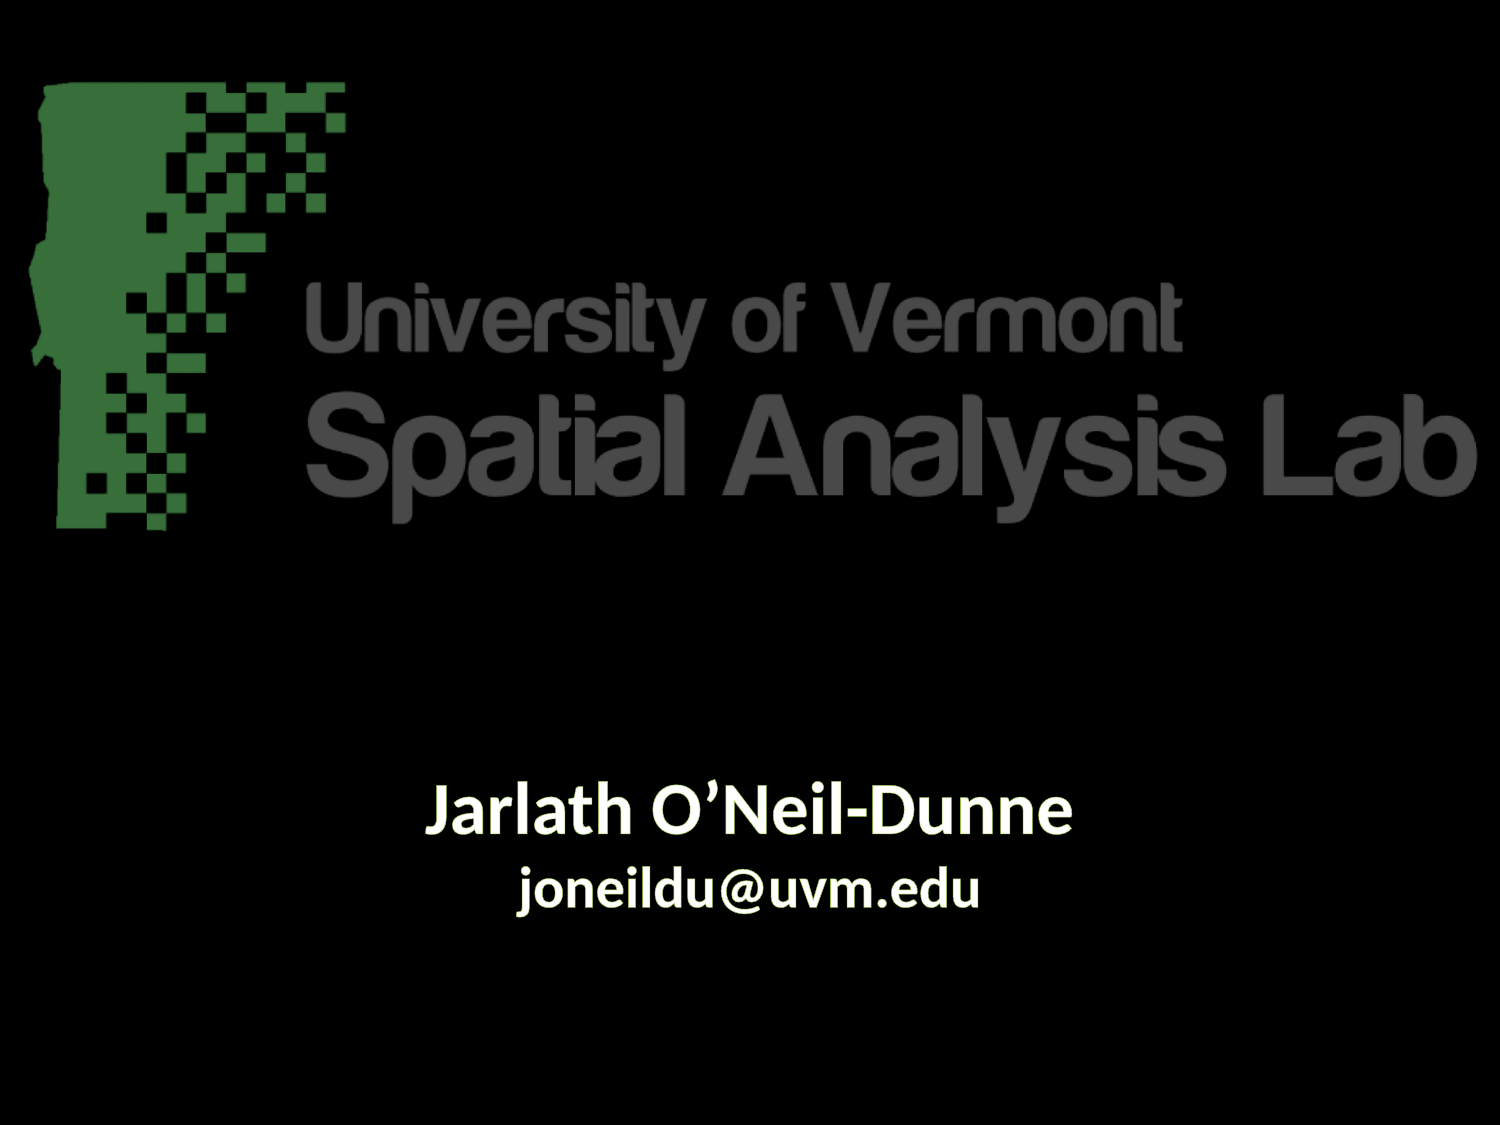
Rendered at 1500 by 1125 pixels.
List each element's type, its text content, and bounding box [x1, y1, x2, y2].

picture [0, 68, 1500, 546]
text_box Jarlath O’Neil-Dunne joneildu@uvm.edu [0, 751, 1500, 927]
